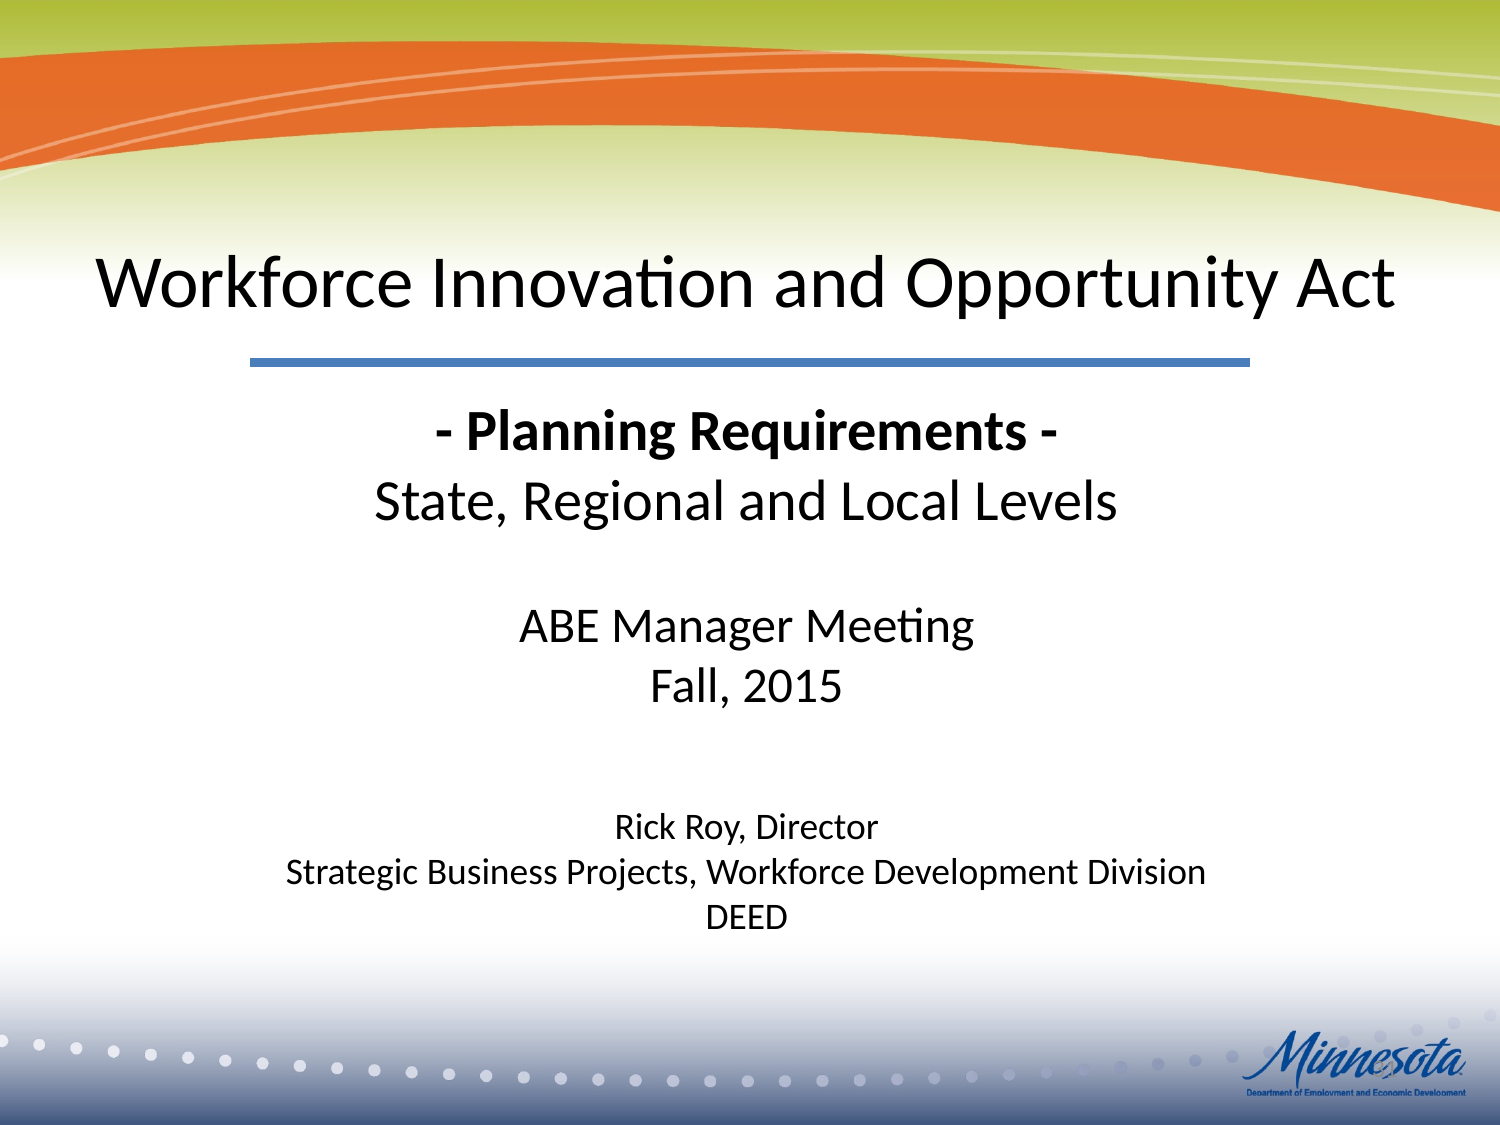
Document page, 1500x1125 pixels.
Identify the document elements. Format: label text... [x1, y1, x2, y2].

text_box Workforce Innovation and Opportunity Act - Planning Requirements - State, Regional and Local Levels ABE Manager Meeting Fall, 2015 Rick Roy, Director Strategic Business Projects, Workforce Development Division DEED [80, 224, 1413, 1125]
picture [0, 0, 1500, 1125]
